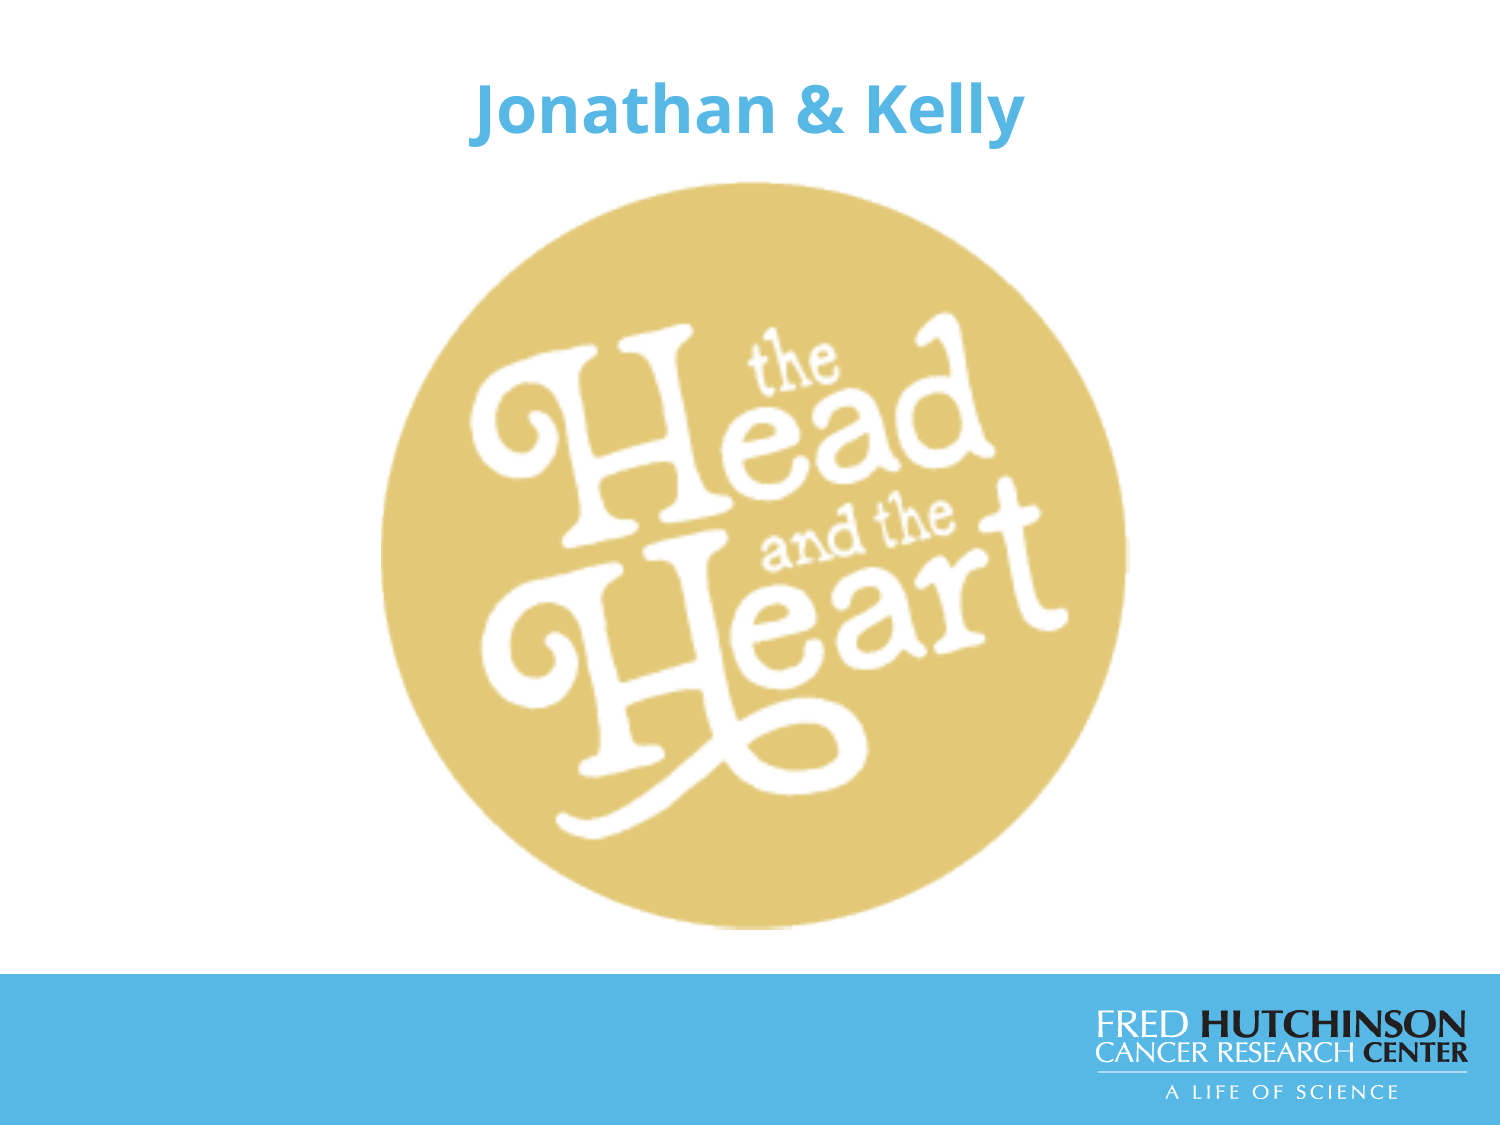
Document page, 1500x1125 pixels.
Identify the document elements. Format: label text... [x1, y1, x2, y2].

title Jonathan & Kelly [0, 57, 1500, 155]
picture [380, 180, 1130, 930]
picture [0, 974, 1500, 1125]
